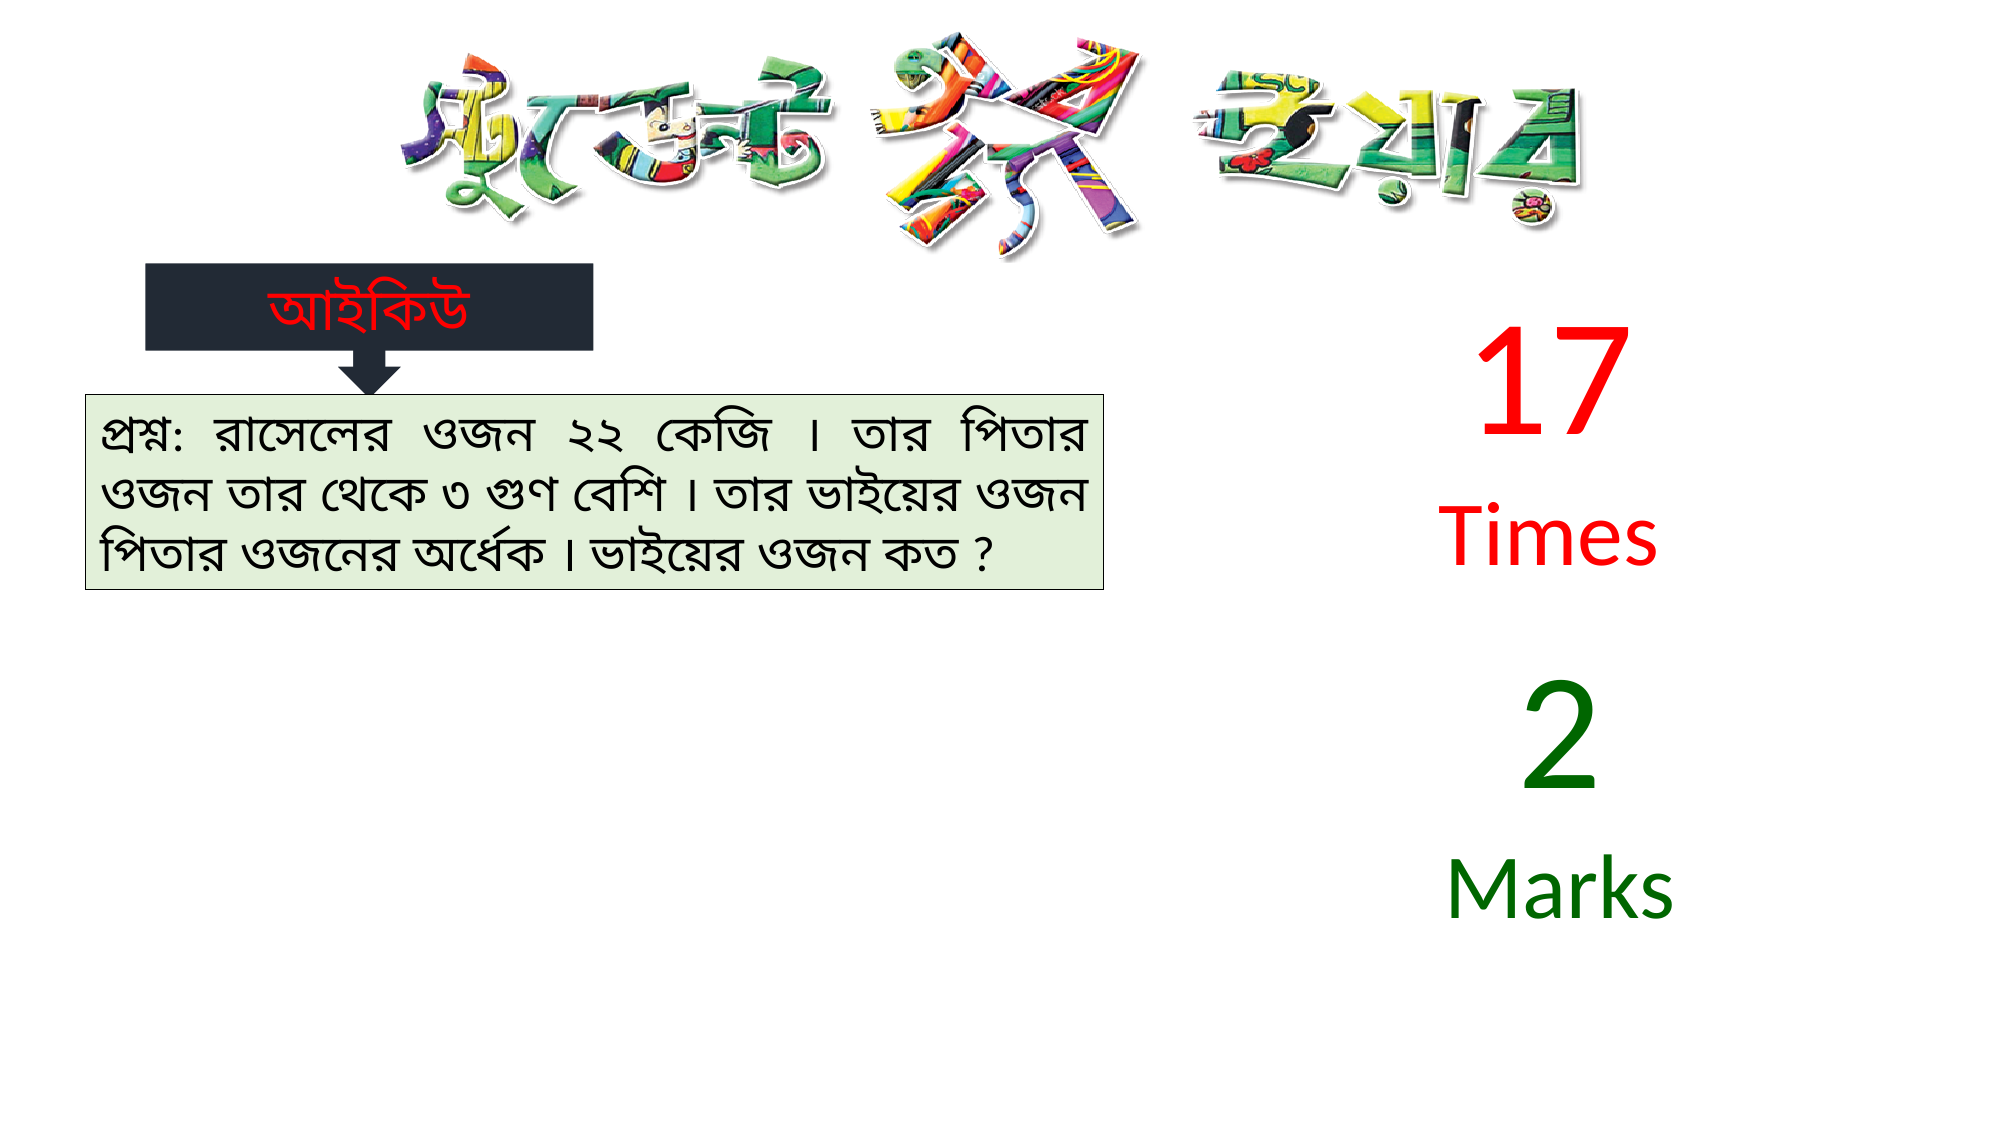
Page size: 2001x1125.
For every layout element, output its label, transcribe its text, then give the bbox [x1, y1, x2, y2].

text_box আইকিউ [143, 261, 387, 394]
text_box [387, 24, 1726, 970]
text_box প্রশ্ন: রাসেলের ওজন ২২ কেজি । তার পিতার ওজন তার থেকে ৩ গুণ বেশি । তার ভাইয়ের ওজন পিতার ওজনের অর্ধেক । ভাইয়ের ওজন কত ? [85, 394, 387, 590]
